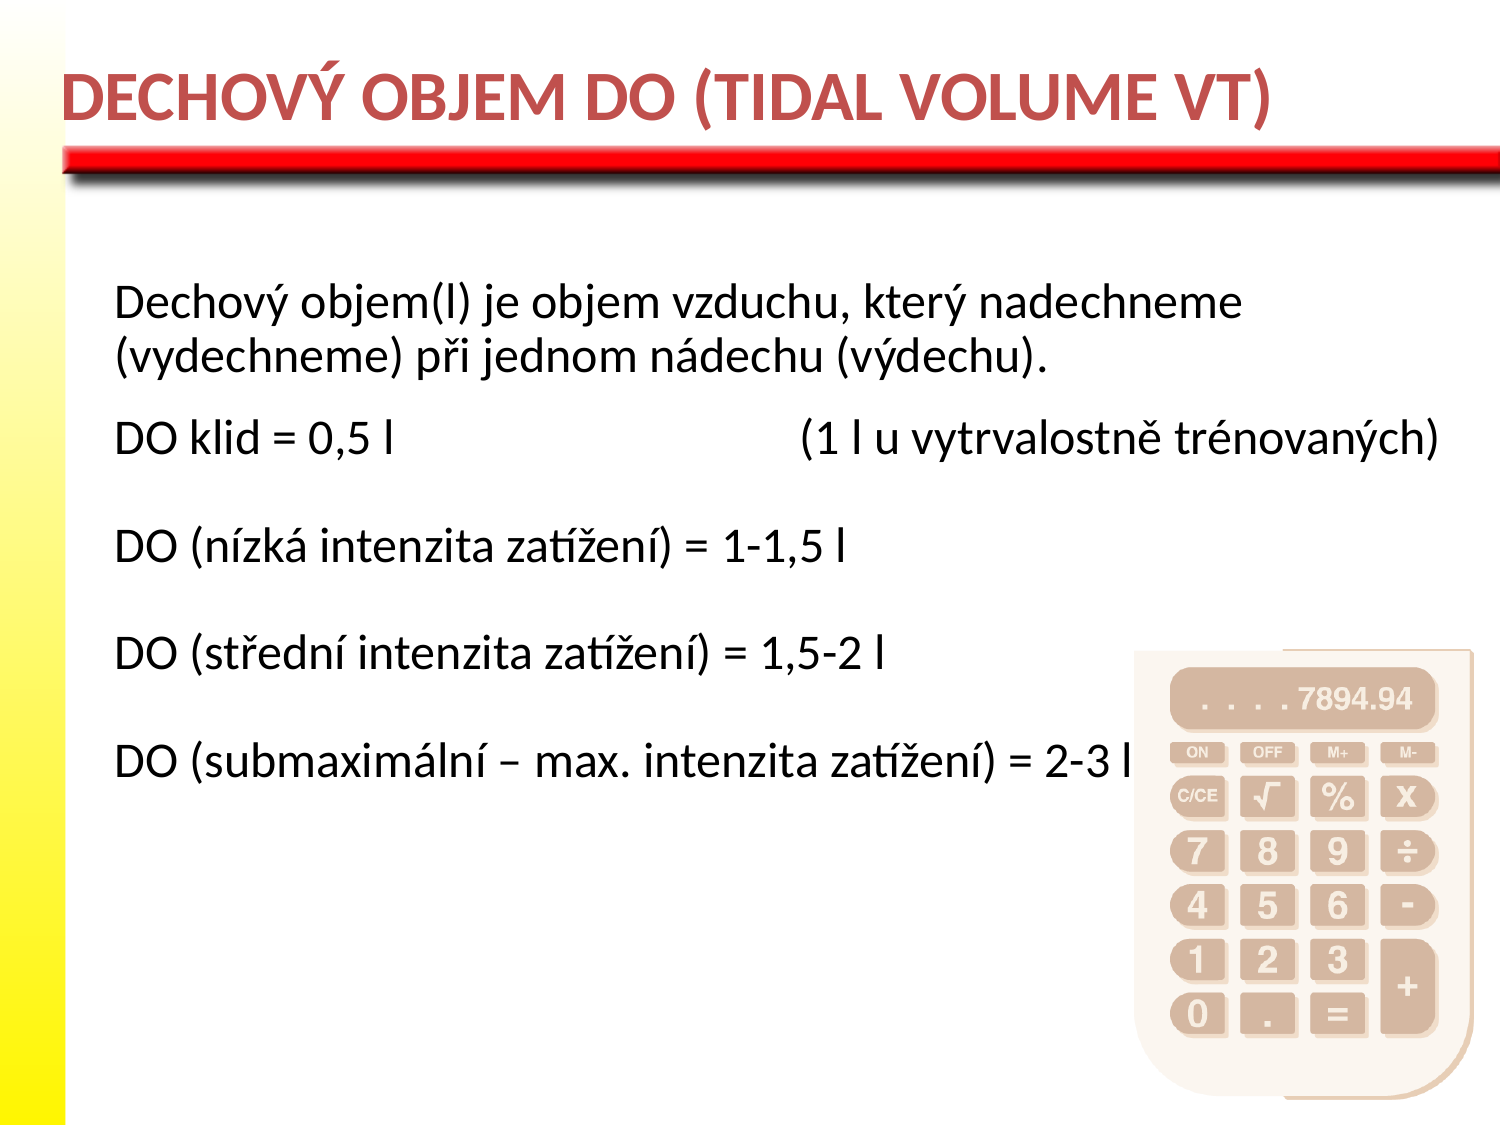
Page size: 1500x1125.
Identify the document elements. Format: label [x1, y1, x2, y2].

text_box [99, 225, 1463, 801]
picture [0, 0, 1500, 1125]
